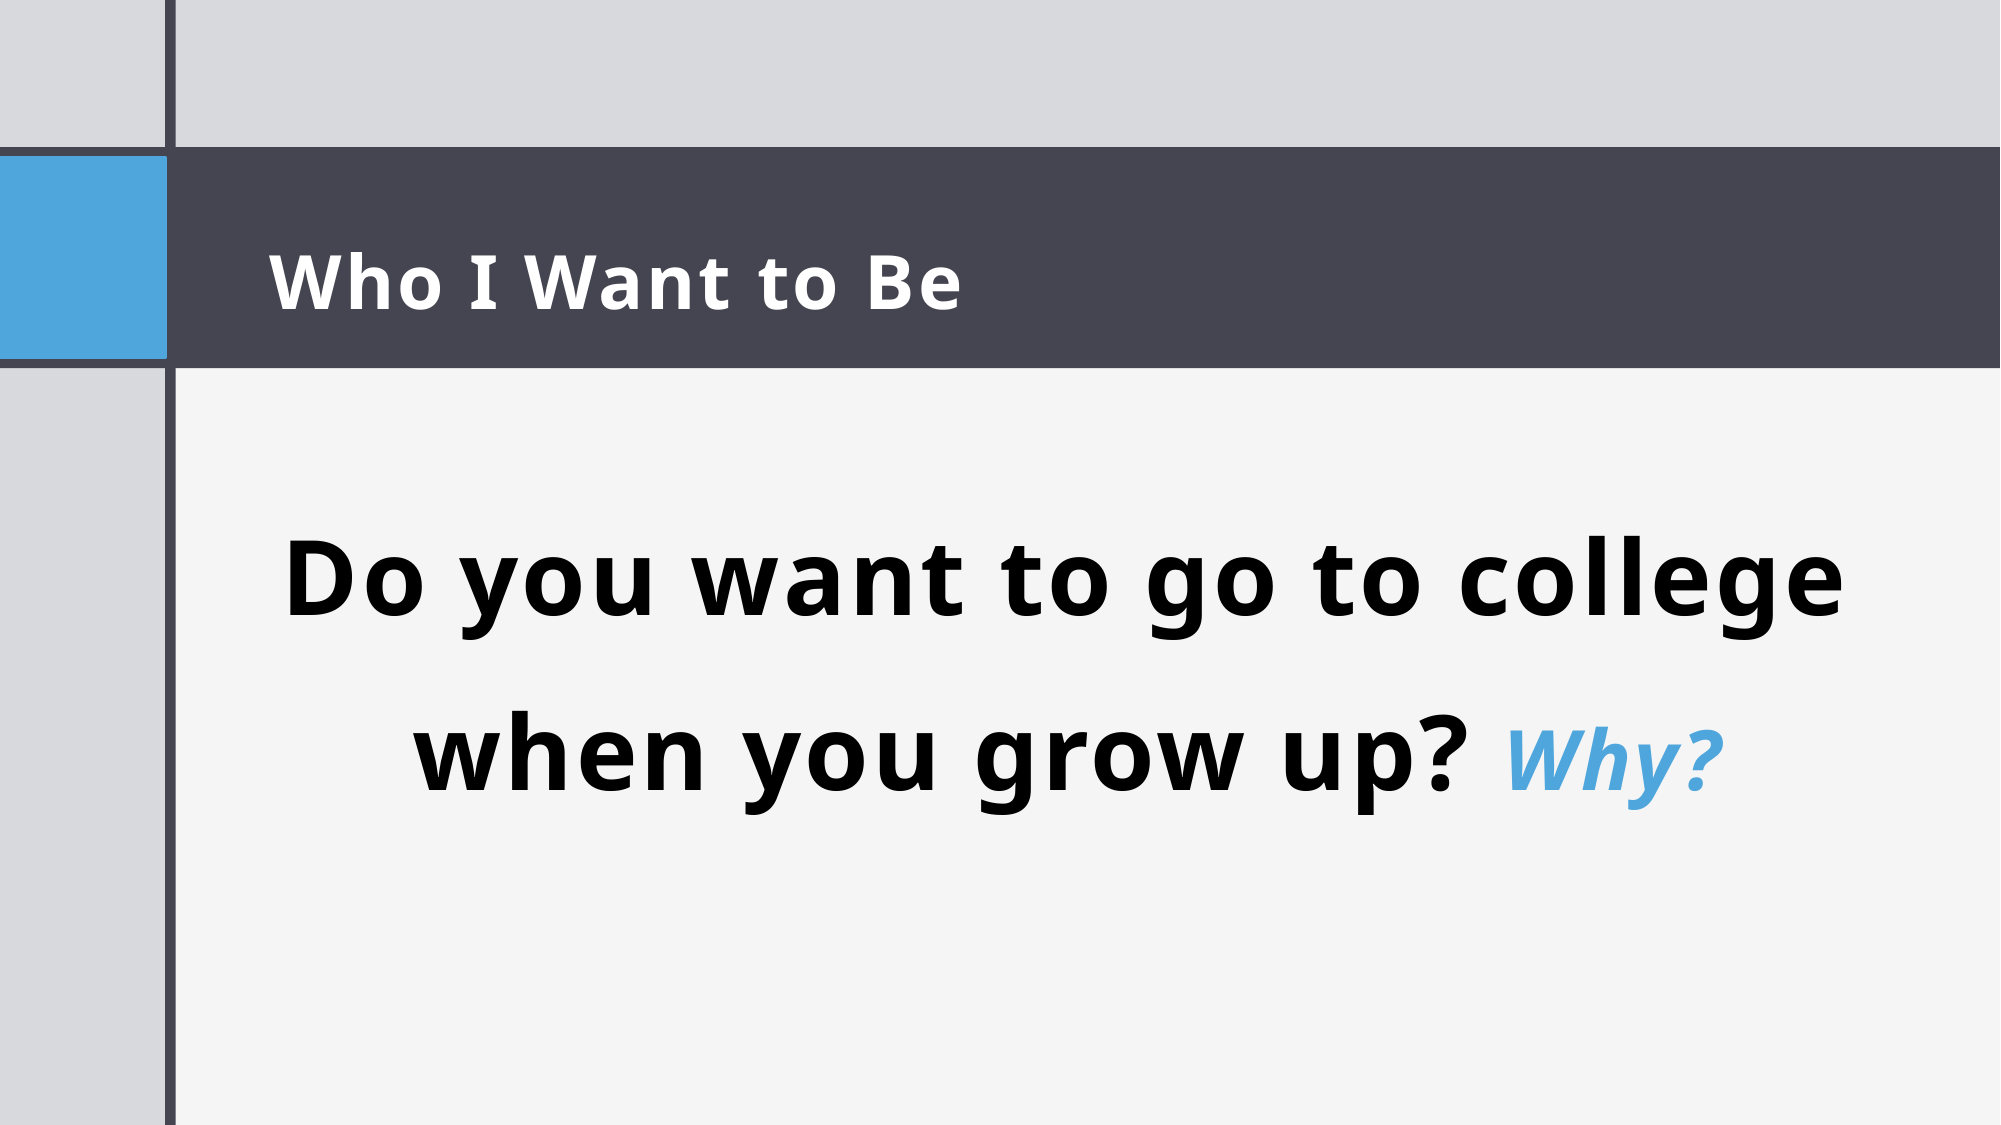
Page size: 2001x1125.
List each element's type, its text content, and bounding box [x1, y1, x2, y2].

title Who I Want to Be [251, 171, 1895, 341]
text_box [0, 146, 164, 156]
text_box [177, 369, 2000, 1125]
text_box [177, 0, 2000, 146]
text_box [0, 359, 164, 369]
text_box [0, 0, 164, 146]
text_box [0, 369, 164, 1125]
text_box [164, 0, 177, 1125]
text_box [177, 146, 2000, 369]
list Do you want to go to college when you grow up? Why? [251, 443, 1882, 1006]
text_box [0, 156, 167, 359]
